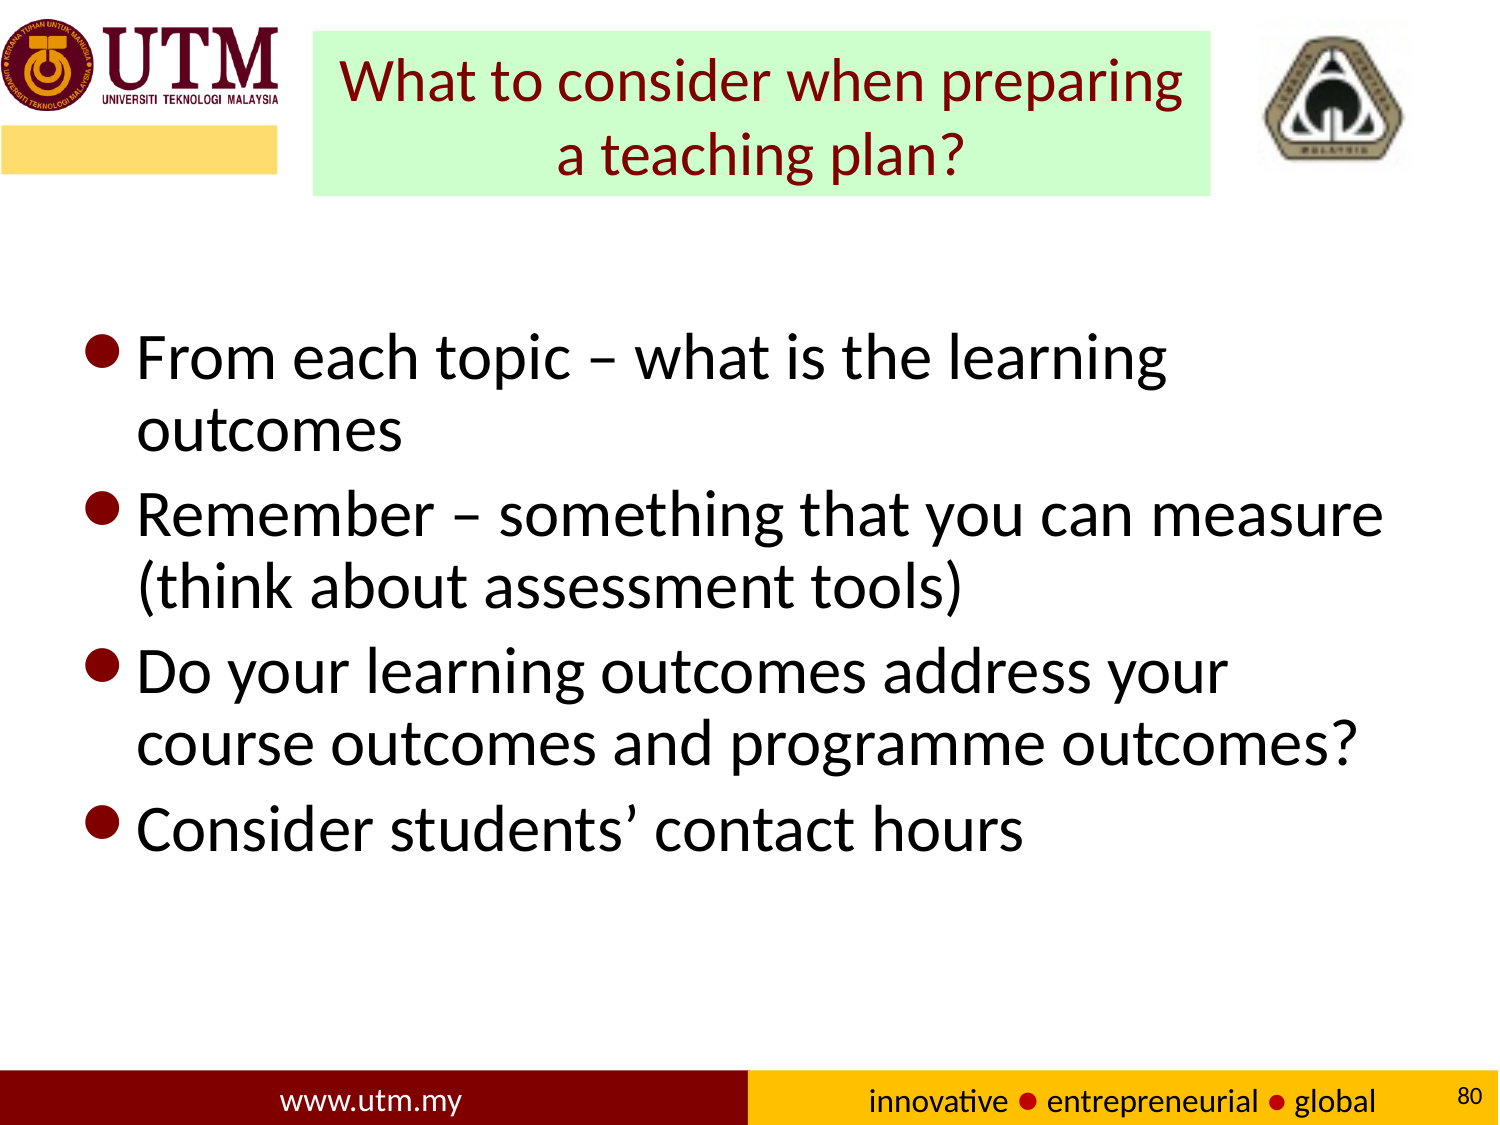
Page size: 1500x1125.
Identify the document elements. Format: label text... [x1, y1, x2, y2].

list From each topic – what is the learning outcomes Remember – something that you can measure (think about assessment tools) Do your learning outcomes address your course outcomes and programme outcomes? Consider students’ contact hours [64, 314, 1425, 1099]
title What to consider when preparing a teaching plan? [312, 30, 1211, 197]
picture [0, 19, 278, 111]
picture [1257, 18, 1412, 173]
